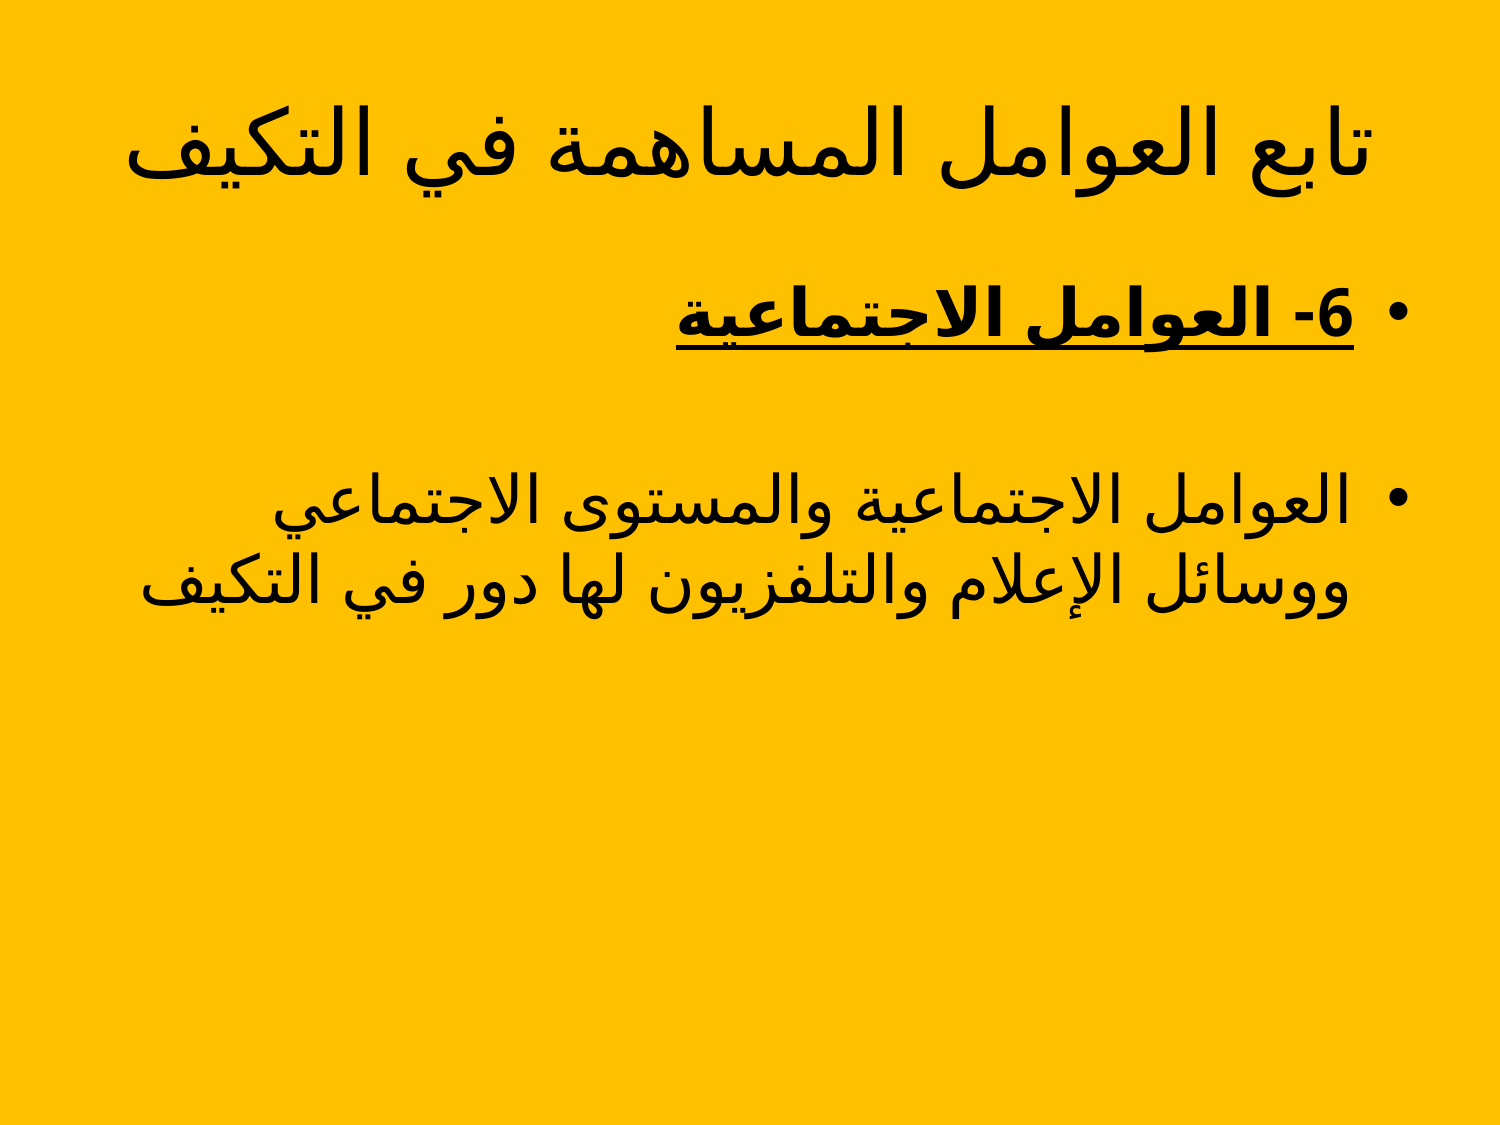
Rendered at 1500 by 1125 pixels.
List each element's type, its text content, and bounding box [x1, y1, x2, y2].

title تابع العوامل المساهمة في التكيف [75, 45, 1425, 233]
list 6- العوامل الاجتماعية العوامل الاجتماعية والمستوى الاجتماعي ووسائل الإعلام والتلفزيون لها دور في التكيف [75, 262, 1425, 1005]
